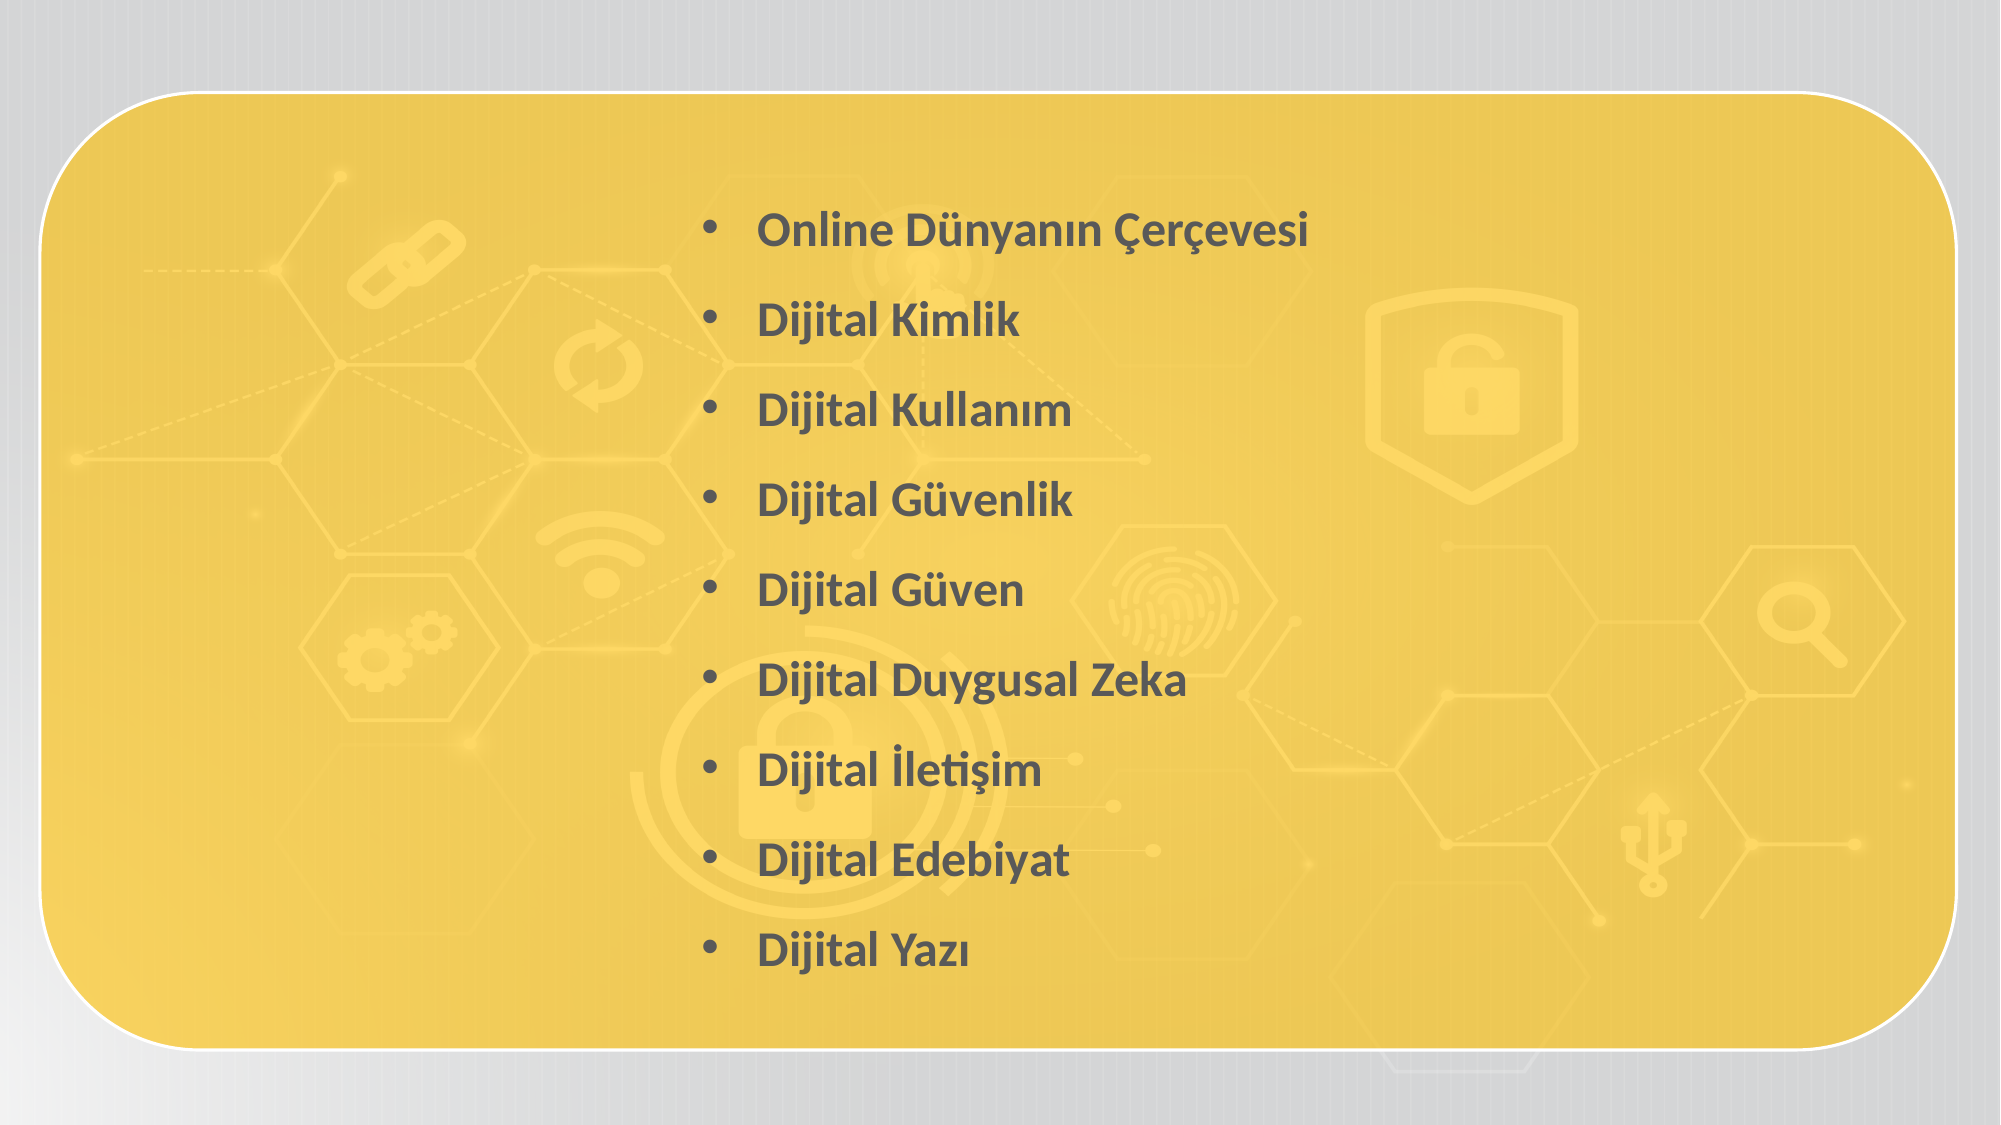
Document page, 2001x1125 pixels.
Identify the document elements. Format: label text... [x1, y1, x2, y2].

text_box Online Dünyanın Çerçevesi Dijital Kimlik Dijital Kullanım Dijital Güvenlik Dijital Güven Dijital Duygusal Zeka Dijital İletişim Dijital Edebiyat Dijital Yazı [38, 90, 1959, 1052]
